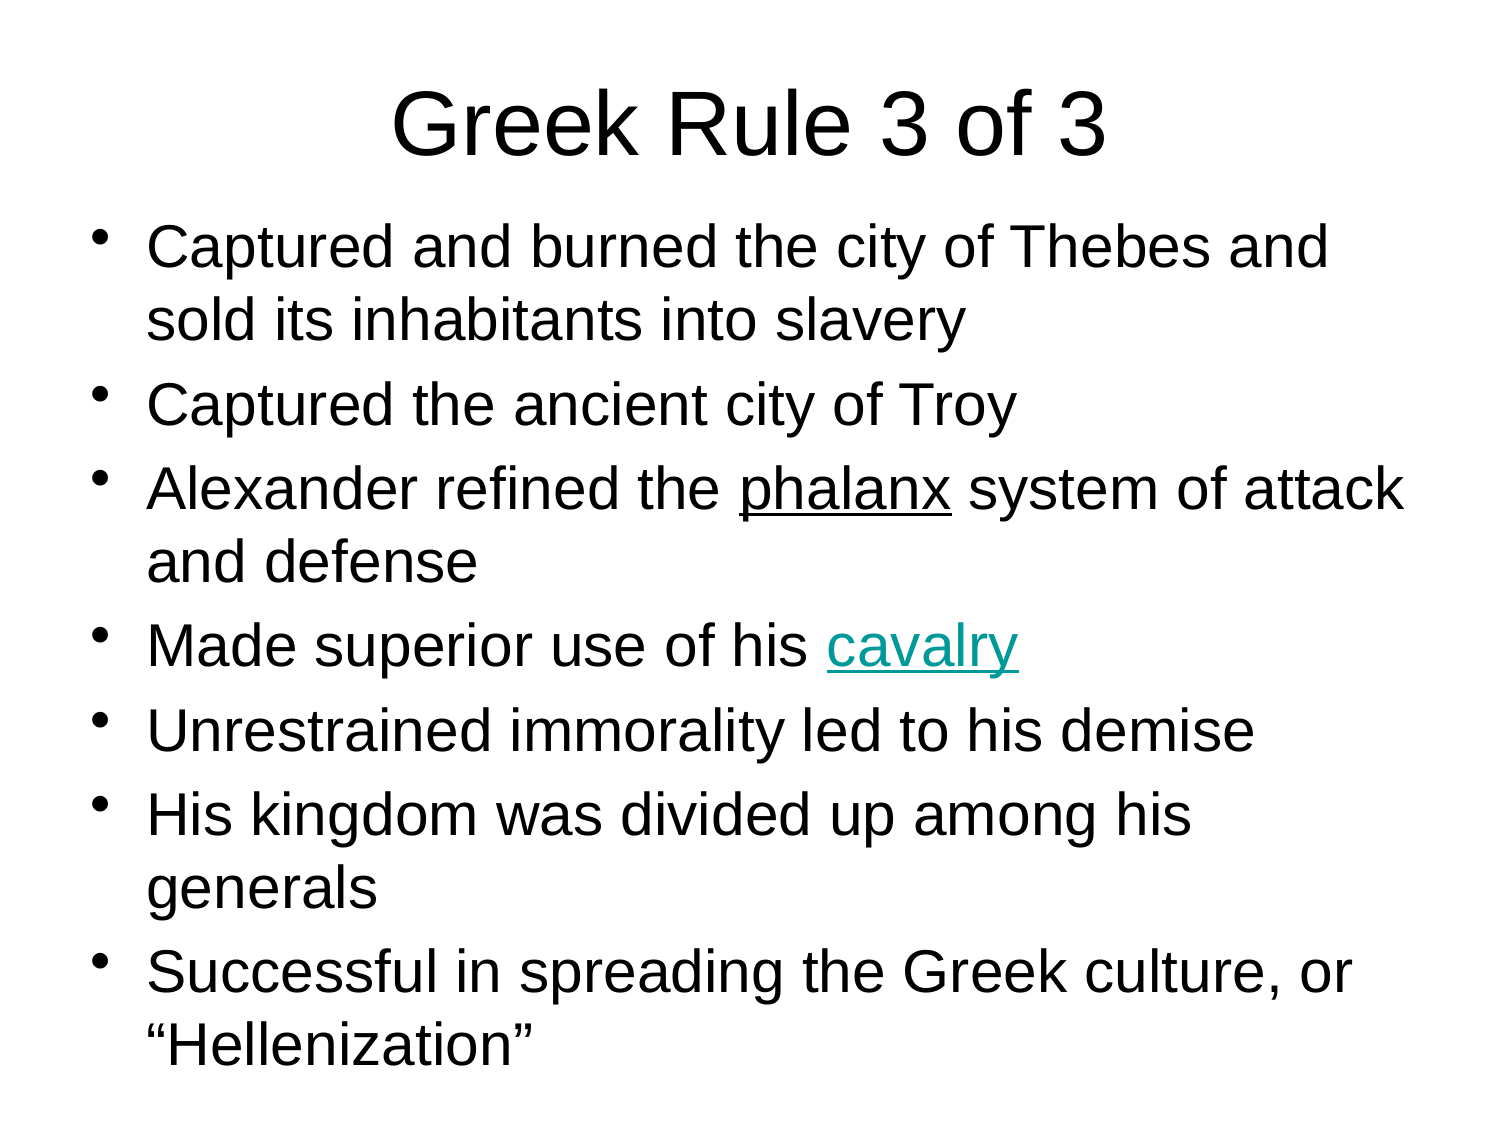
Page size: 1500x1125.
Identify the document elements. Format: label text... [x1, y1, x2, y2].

list Captured and burned the city of Thebes and sold its inhabitants into slavery Captured the ancient city of Troy Alexander refined the phalanx system of attack and defense Made superior use of his cavalry Unrestrained immorality led to his demise His kingdom was divided up among his generals Successful in spreading the Greek culture, or “Hellenization” [75, 200, 1425, 1100]
title Greek Rule 3 of 3 [75, 24, 1425, 200]
